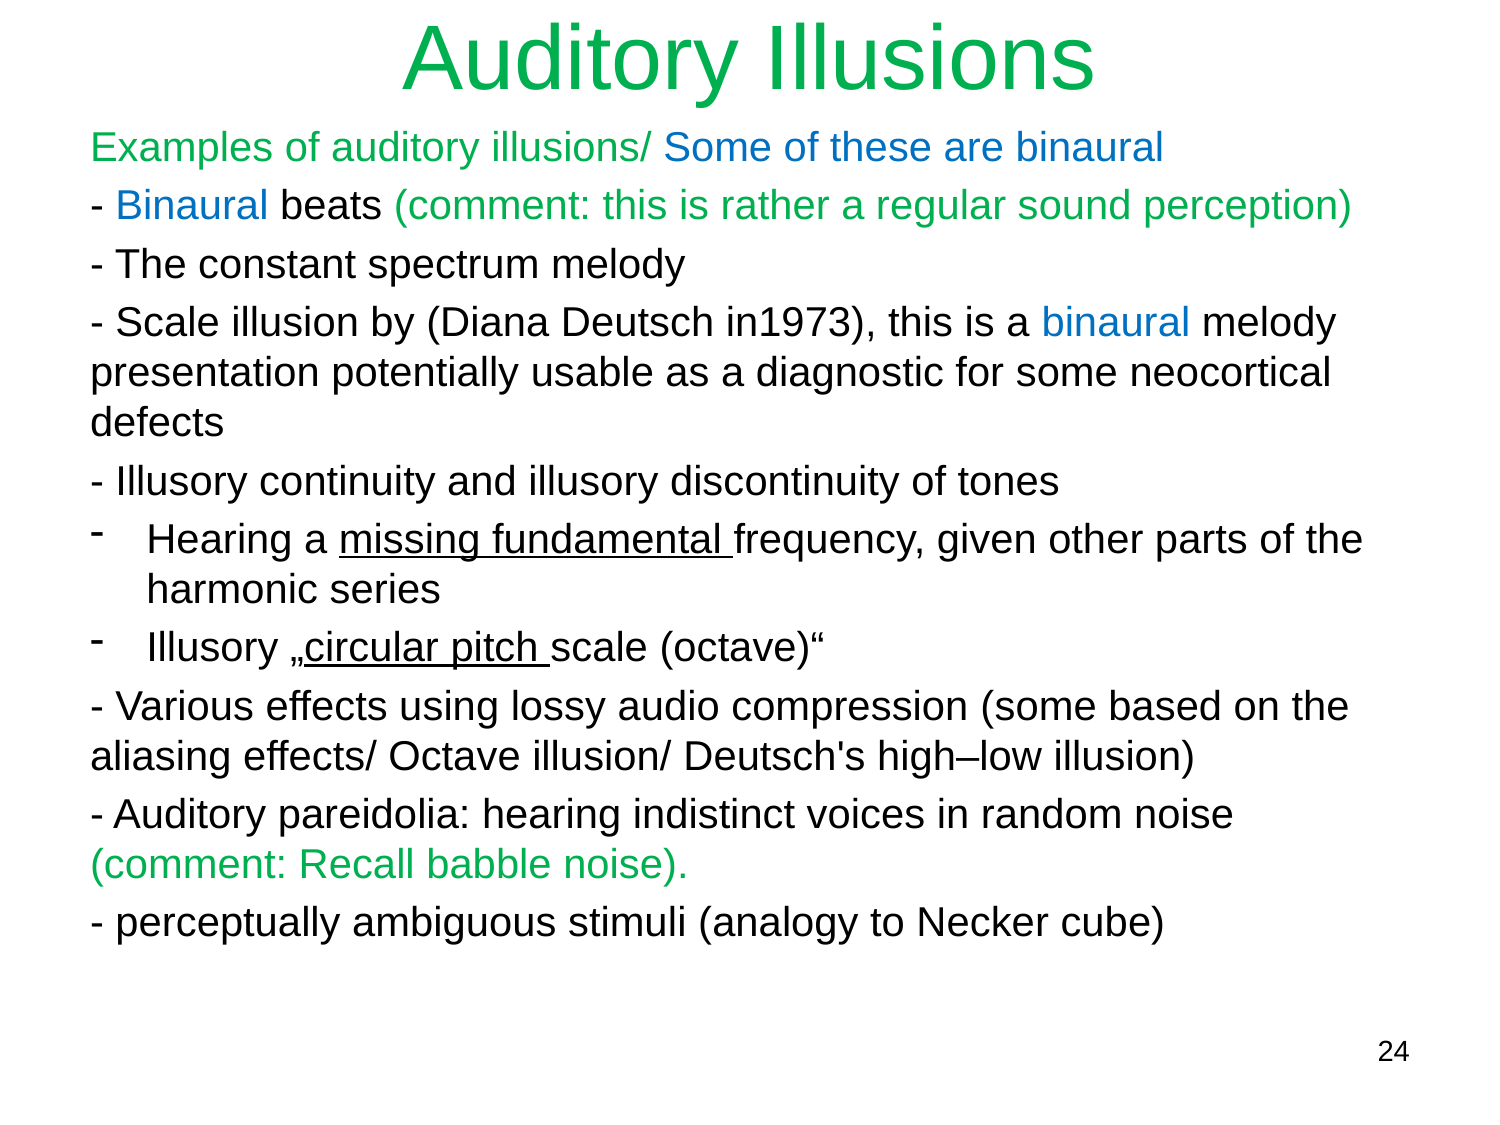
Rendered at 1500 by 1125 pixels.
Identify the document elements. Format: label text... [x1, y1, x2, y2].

title Auditory Illusions [75, 12, 1425, 93]
list Examples of auditory illusions/ Some of these are binaural - Binaural beats (comment: this is rather a regular sound perception) - The constant spectrum melody - Scale illusion by (Diana Deutsch in1973), this is a binaural melody presentation potentially usable as a diagnostic for some neocortical defects - Illusory continuity and illusory discontinuity of tones Hearing a missing fundamental frequency, given other parts of the harmonic series Illusory „circular pitch scale (octave)“ - Various effects using lossy audio compression (some based on the aliasing effects/ Octave illusion/ Deutsch's high–low illusion) - Auditory pareidolia: hearing indistinct voices in random noise (comment: Recall babble noise). - perceptually ambiguous stimuli (analogy to Necker cube) [75, 112, 1425, 1063]
slide_number 24 [1074, 1024, 1425, 1103]
